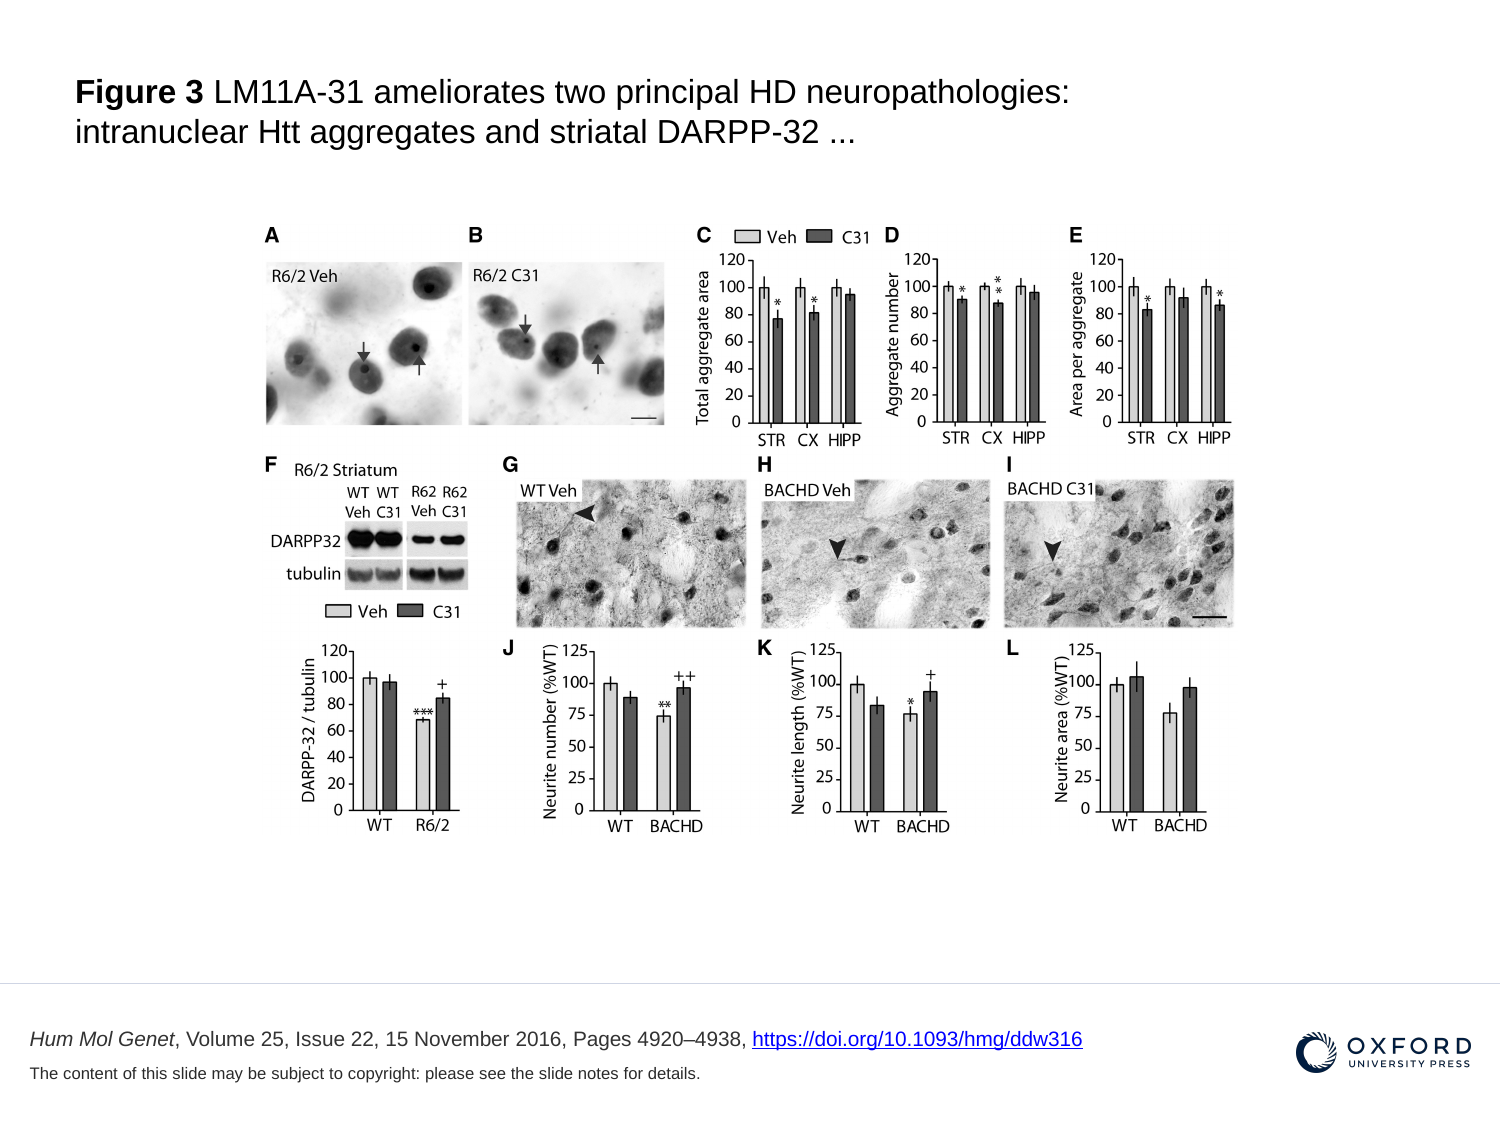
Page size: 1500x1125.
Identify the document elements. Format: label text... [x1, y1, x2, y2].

picture [1296, 1032, 1471, 1073]
footer Hum Mol Genet, Volume 25, Issue 22, 15 November 2016, Pages 4920–4938, https://doi.org/10.1093/hmg/ddw316 The content of this slide may be subject to copyright: please see the slide notes for details. [0, 983, 1260, 1125]
title Figure 3 LM11A-31 ameliorates two principal HD neuropathologies: intranuclear Htt aggregates and striatal DARPP-32 ... [75, 69, 1078, 171]
picture [262, 224, 1238, 835]
